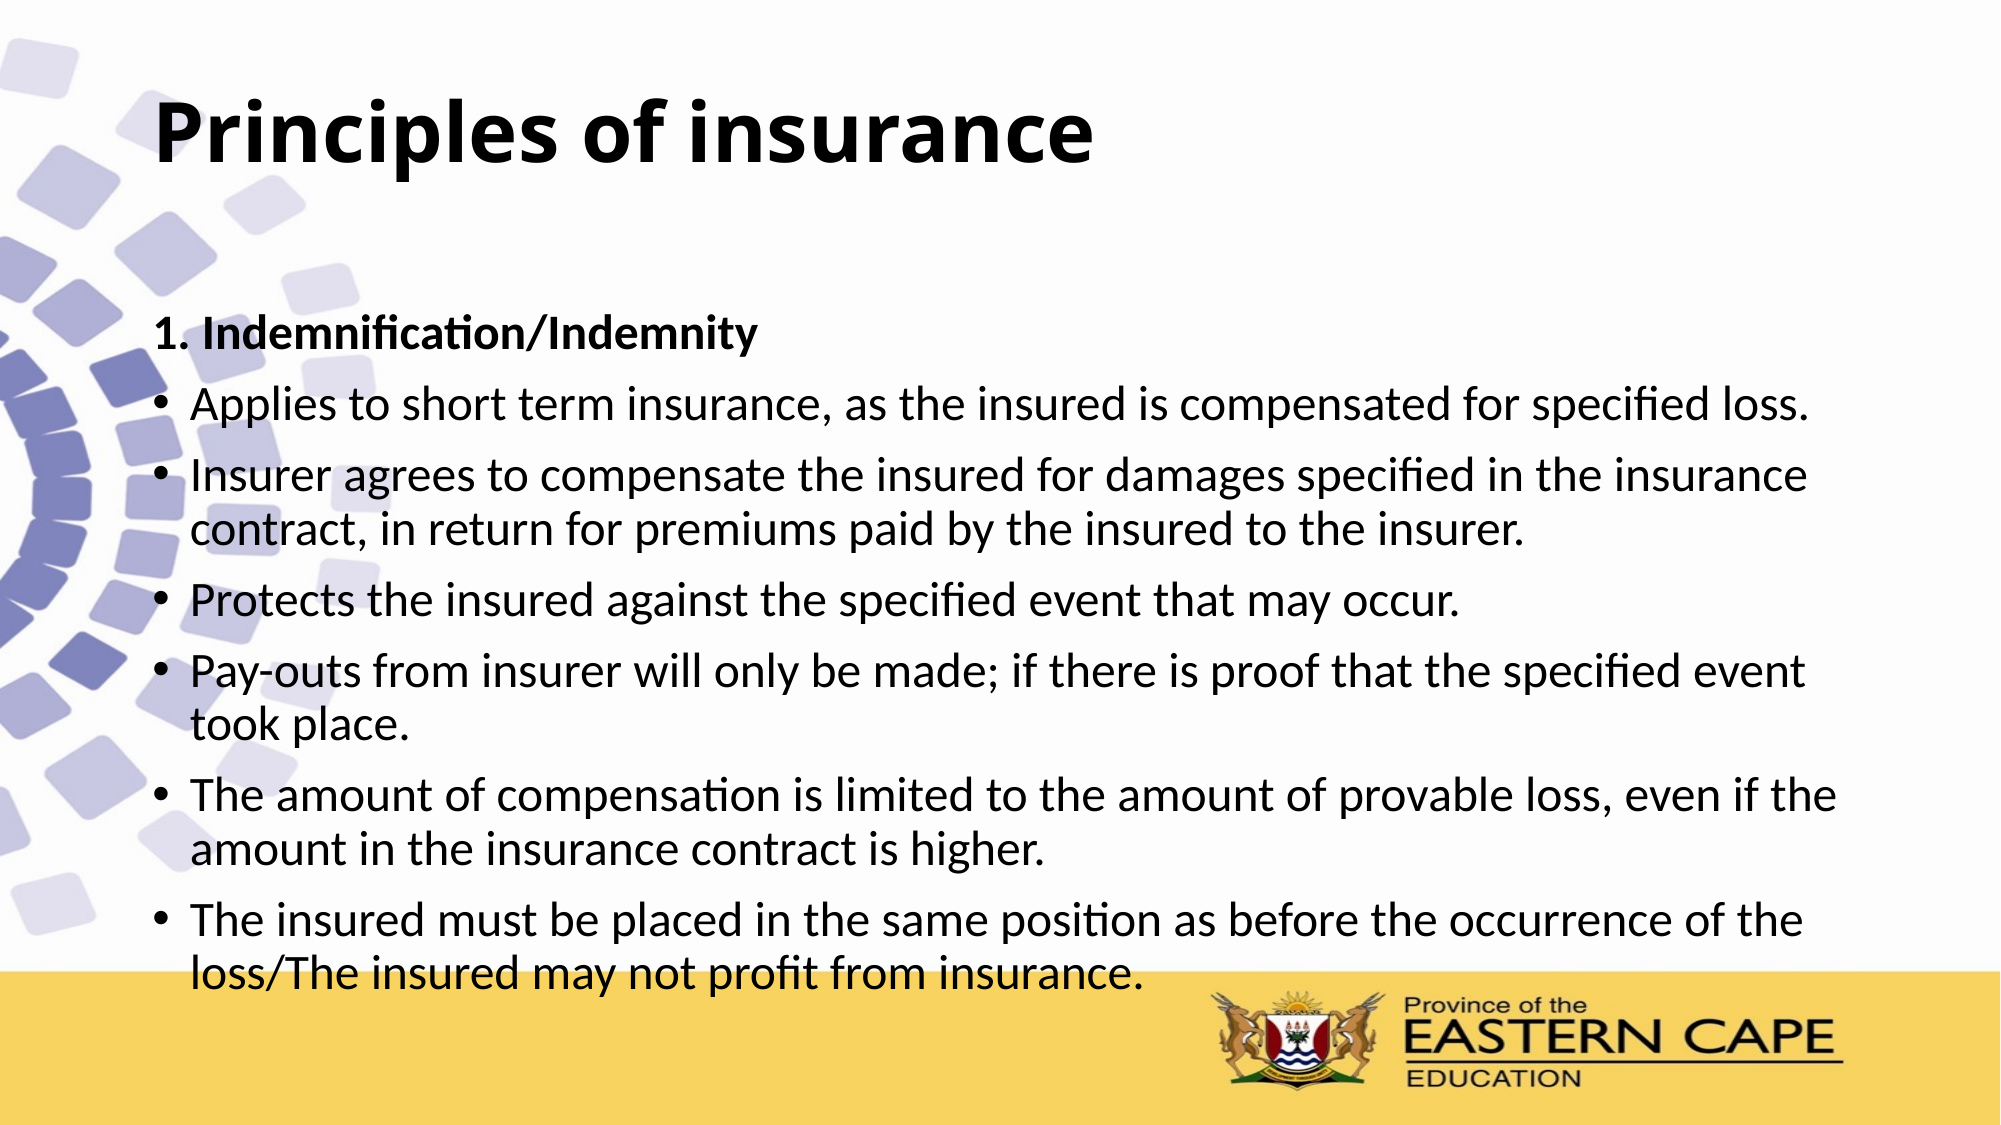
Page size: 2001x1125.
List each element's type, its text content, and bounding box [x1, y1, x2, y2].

picture [0, 0, 2001, 1125]
title Principles of insurance [137, 59, 1863, 213]
list 1. Indemnification/Indemnity Applies to short term insurance, as the insured is compensated for specified loss. Insurer agrees to compensate the insured for damages specified in the insurance contract, in return for premiums paid by the insured to the insurer. Protects the insured against the specified event that may occur. Pay-outs from insurer will only be made; if there is proof that the specified event took place. The amount of compensation is limited to the amount of provable loss, even if the amount in the insurance contract is higher. The insured must be placed in the same position as before the occurrence of the loss/The insured may not profit from insurance. [137, 299, 1863, 1014]
